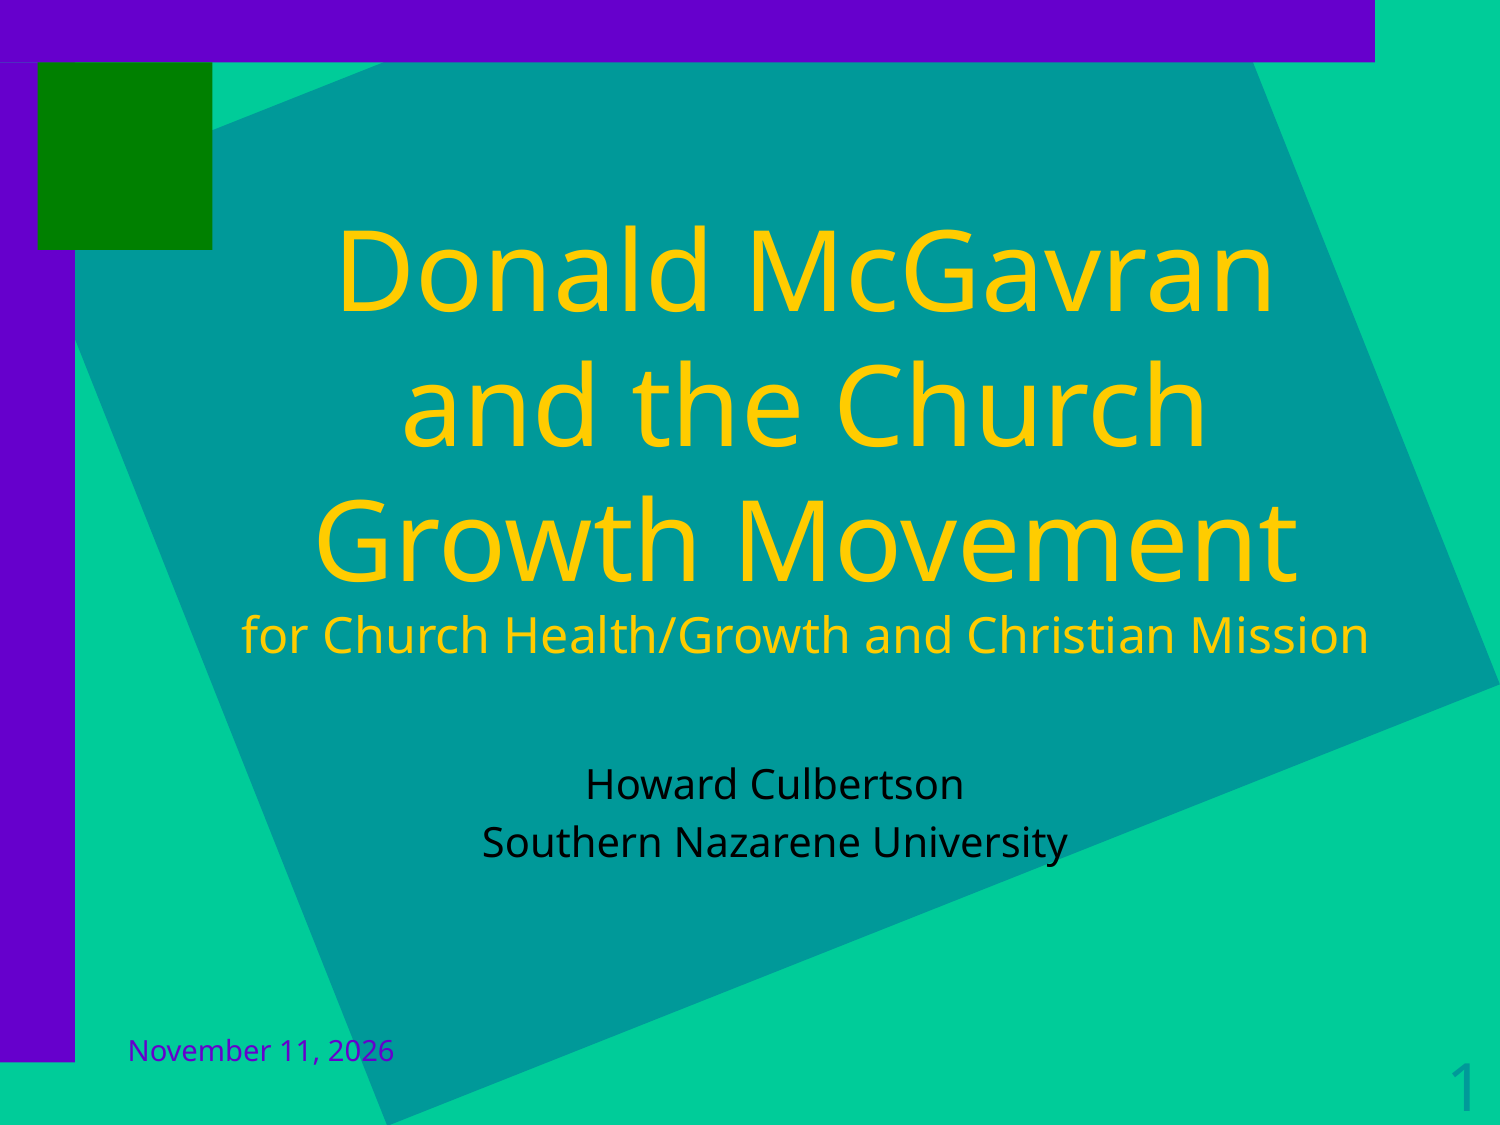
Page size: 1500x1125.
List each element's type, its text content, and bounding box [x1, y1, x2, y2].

slide_number 1 [1237, 1037, 1500, 1125]
subtitle Howard Culbertson Southern Nazarene University [275, 750, 1275, 875]
title Donald McGavran and the Church Growth Movement for Church Health/Growth and Christian Mission [225, 125, 1388, 738]
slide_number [112, 1025, 425, 1100]
